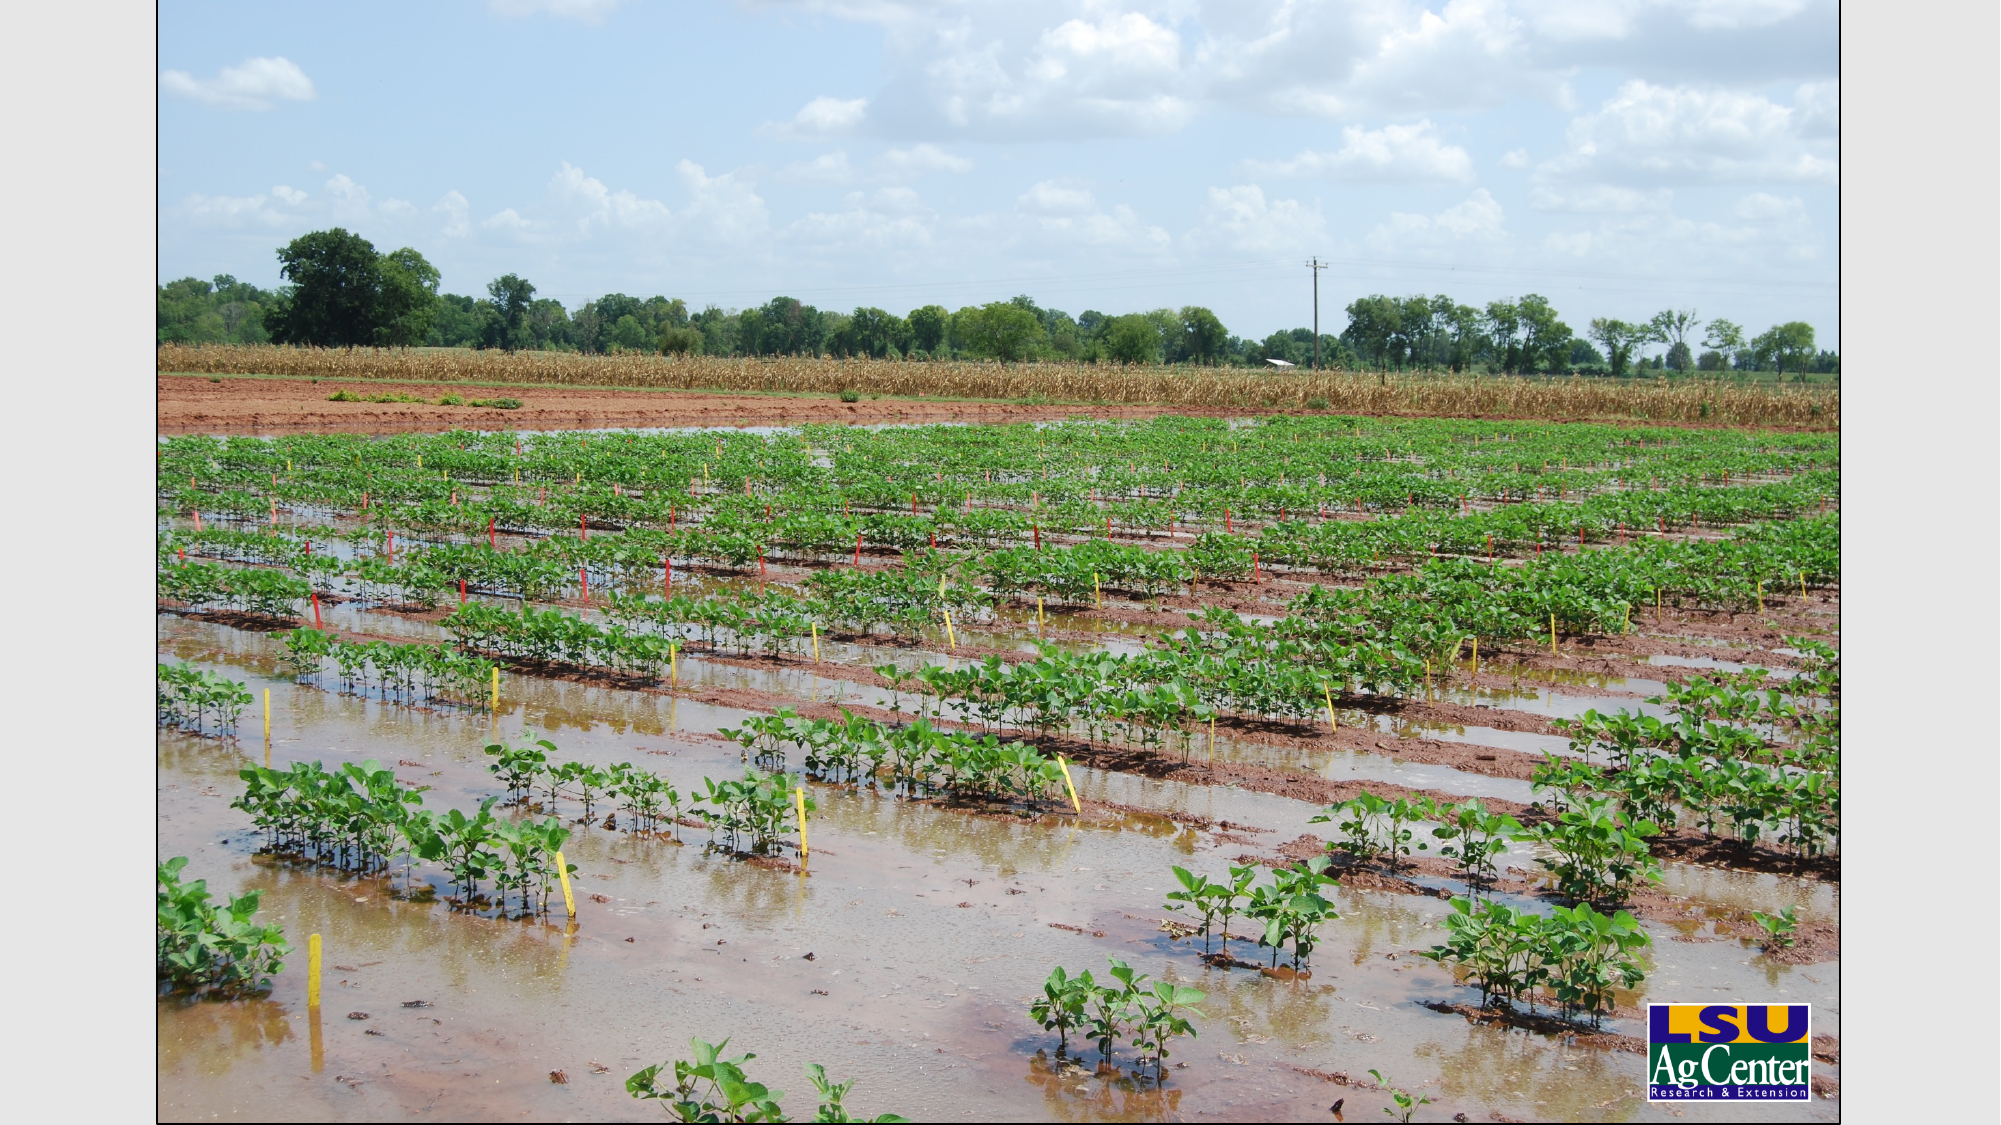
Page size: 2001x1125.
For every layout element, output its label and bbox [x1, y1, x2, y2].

picture [158, 0, 1839, 1123]
